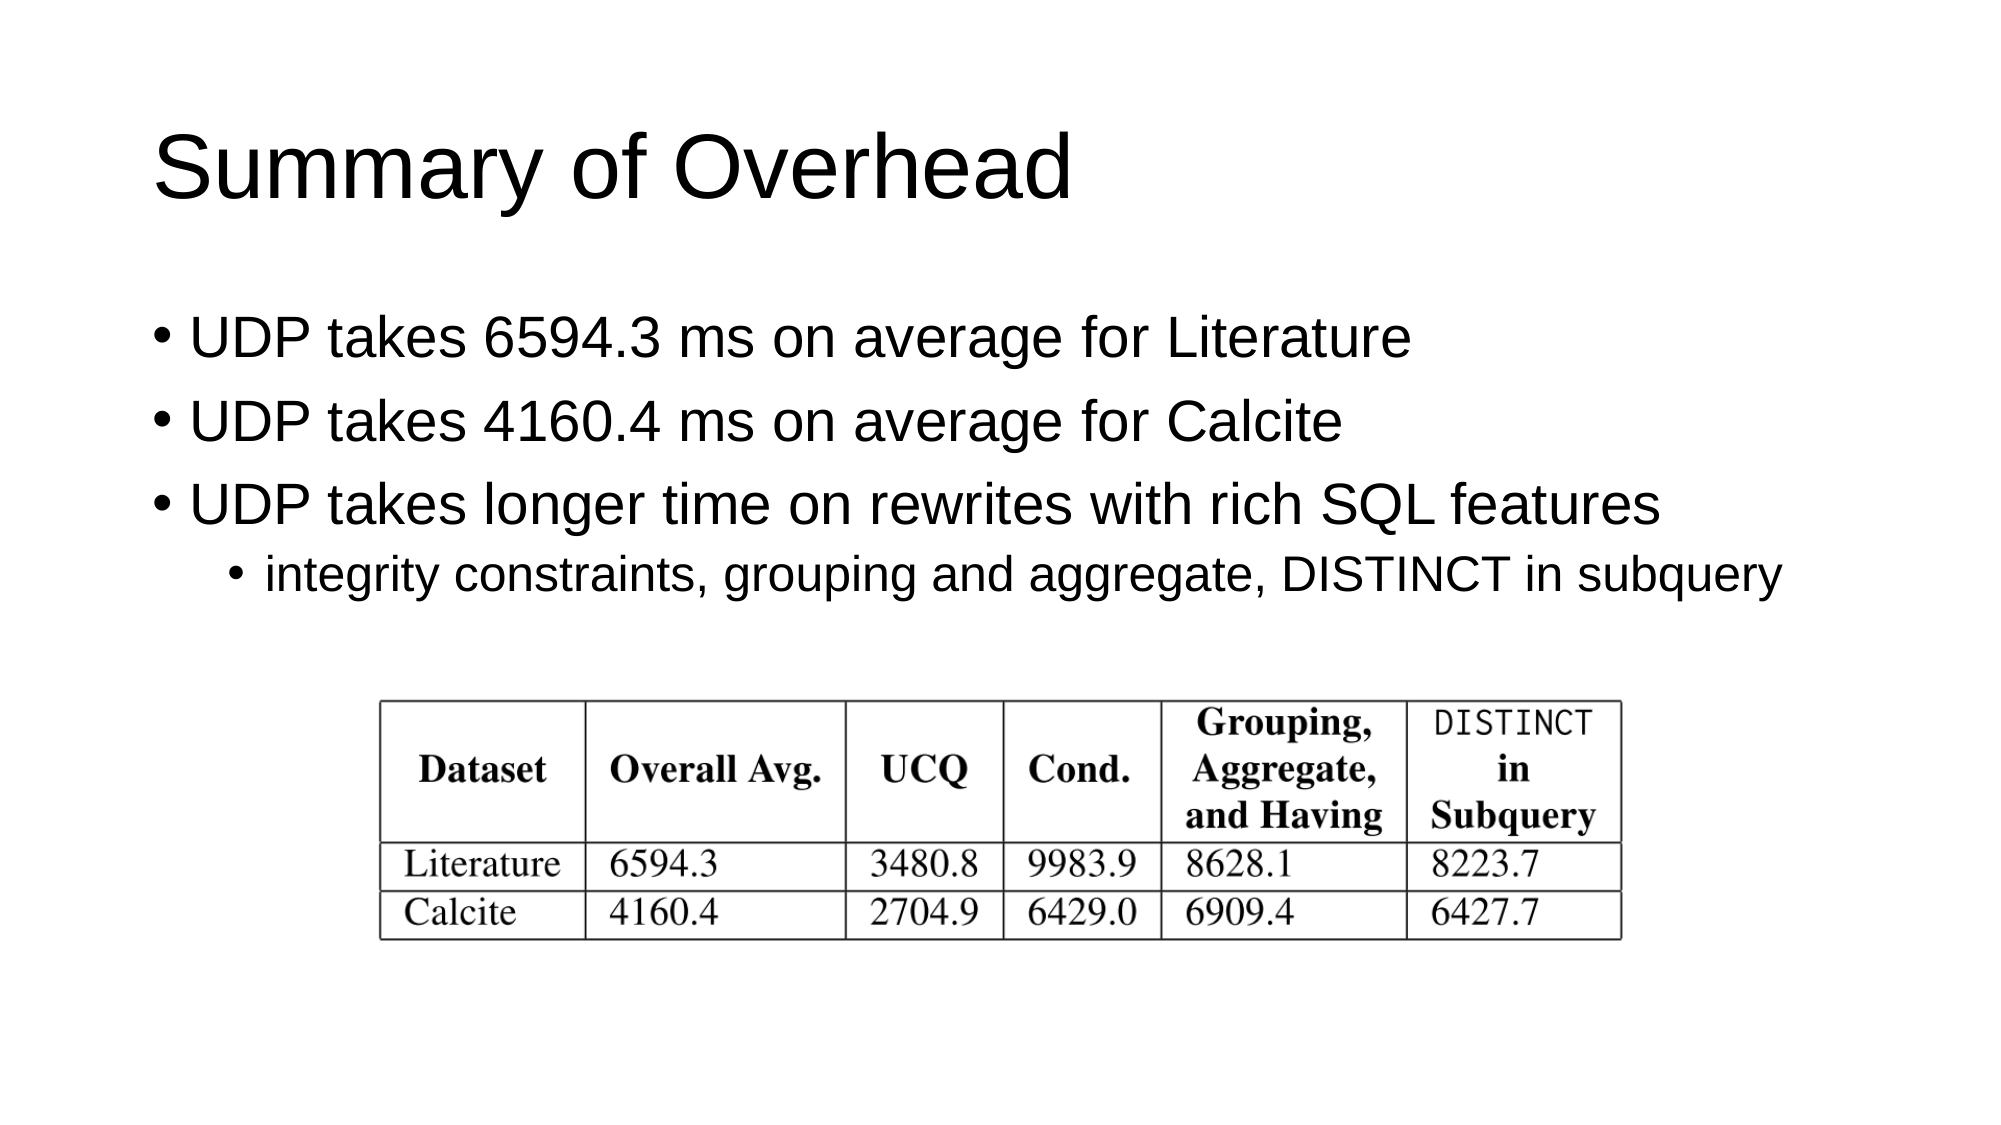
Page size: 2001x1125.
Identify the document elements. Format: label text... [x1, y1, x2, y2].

title Summary of Overhead [137, 59, 1863, 278]
picture [370, 690, 1630, 953]
list UDP takes 6594.3 ms on average for Literature UDP takes 4160.4 ms on average for Calcite UDP takes longer time on rewrites with rich SQL features integrity constraints, grouping and aggregate, DISTINCT in subquery [137, 299, 1863, 1014]
